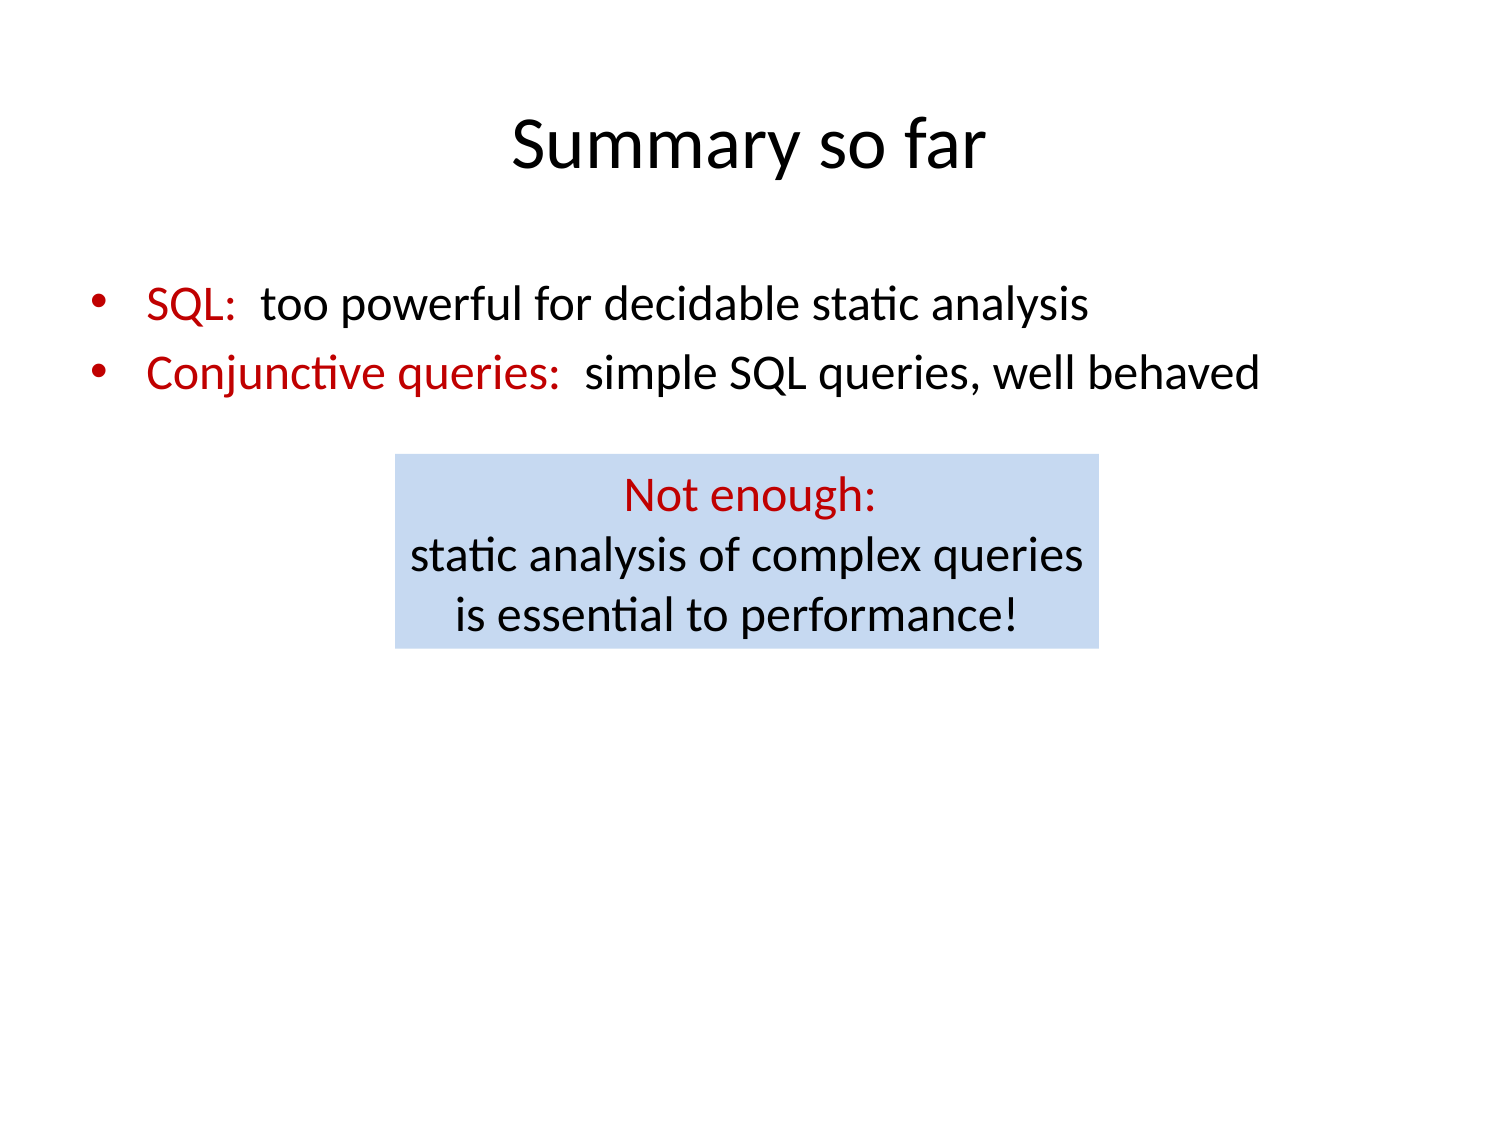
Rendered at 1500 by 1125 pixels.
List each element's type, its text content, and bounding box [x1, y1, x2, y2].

title Summary so far [75, 45, 1425, 233]
list SQL: too powerful for decidable static analysis Conjunctive queries: simple SQL queries, well behaved [75, 262, 1425, 1005]
text_box Not enough: static analysis of complex queries is essential to performance! [395, 453, 1099, 649]
